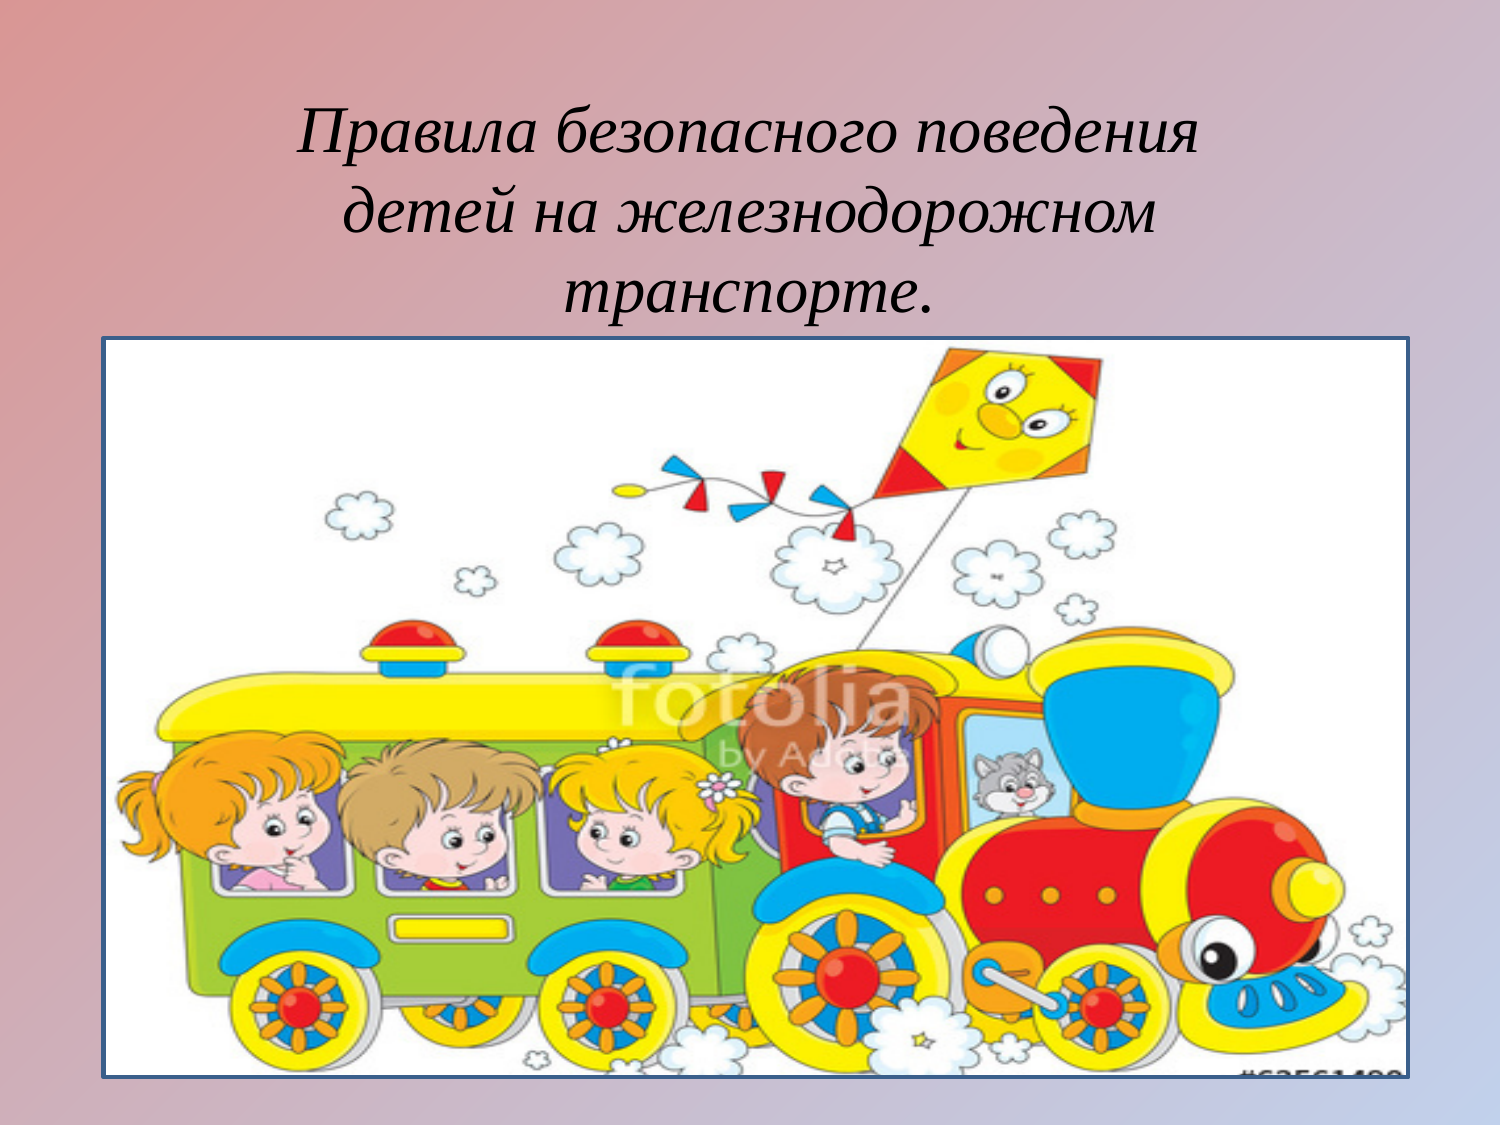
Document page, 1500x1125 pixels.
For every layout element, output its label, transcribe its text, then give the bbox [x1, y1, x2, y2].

subtitle Правила безопасного поведения детей на железнодорожном транспорте. [225, 78, 1275, 336]
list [105, 339, 1407, 1076]
